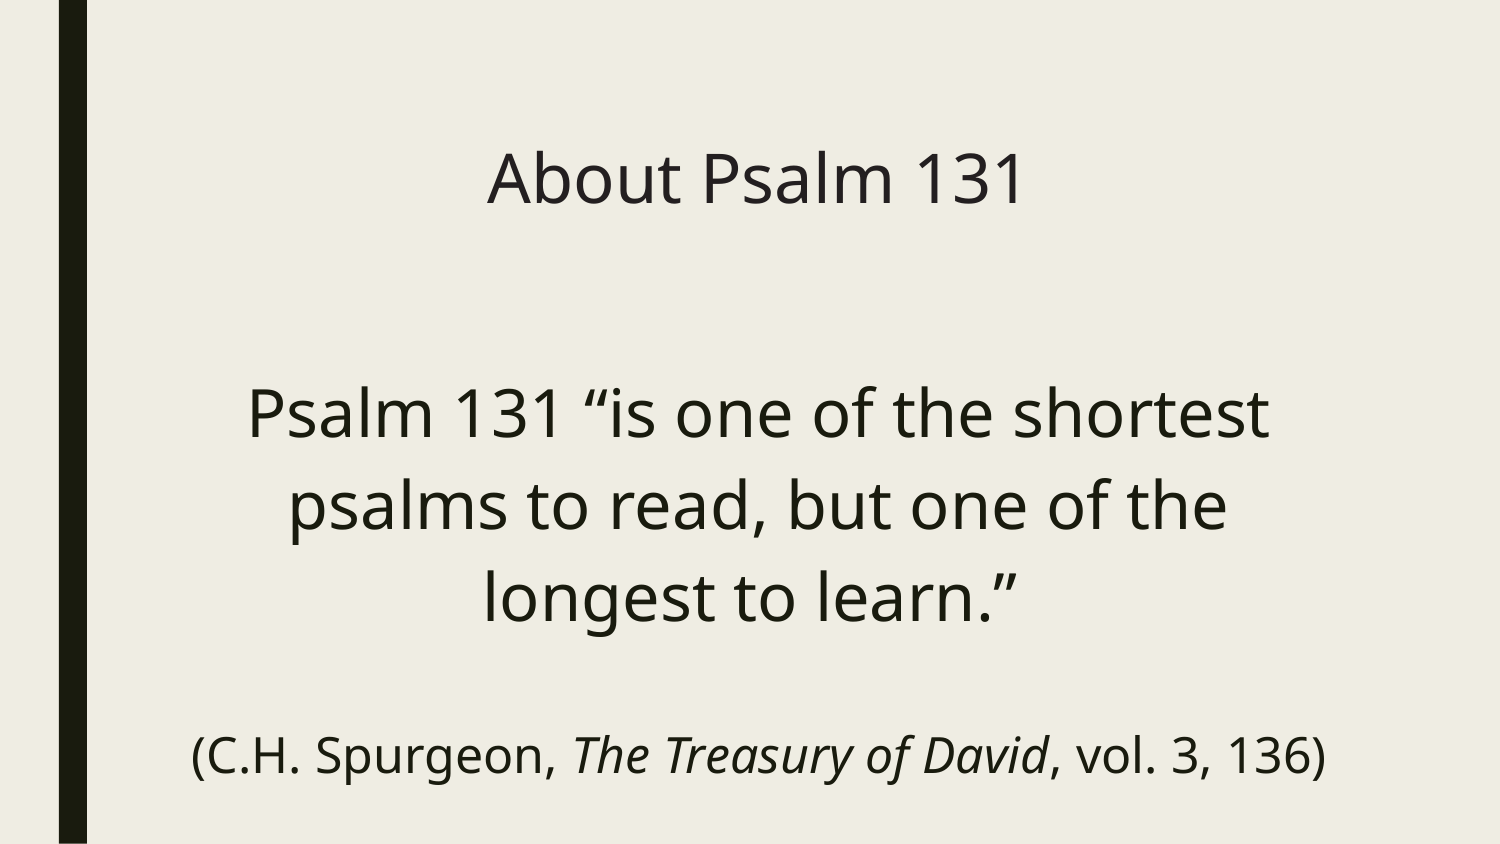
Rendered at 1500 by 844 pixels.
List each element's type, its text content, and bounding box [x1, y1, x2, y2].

title About Psalm 131 [168, 84, 1351, 268]
list Psalm 131 “is one of the shortest psalms to read, but one of the longest to learn.” (C.H. Spurgeon, The Treasury of David, vol. 3, 136) [168, 281, 1351, 722]
